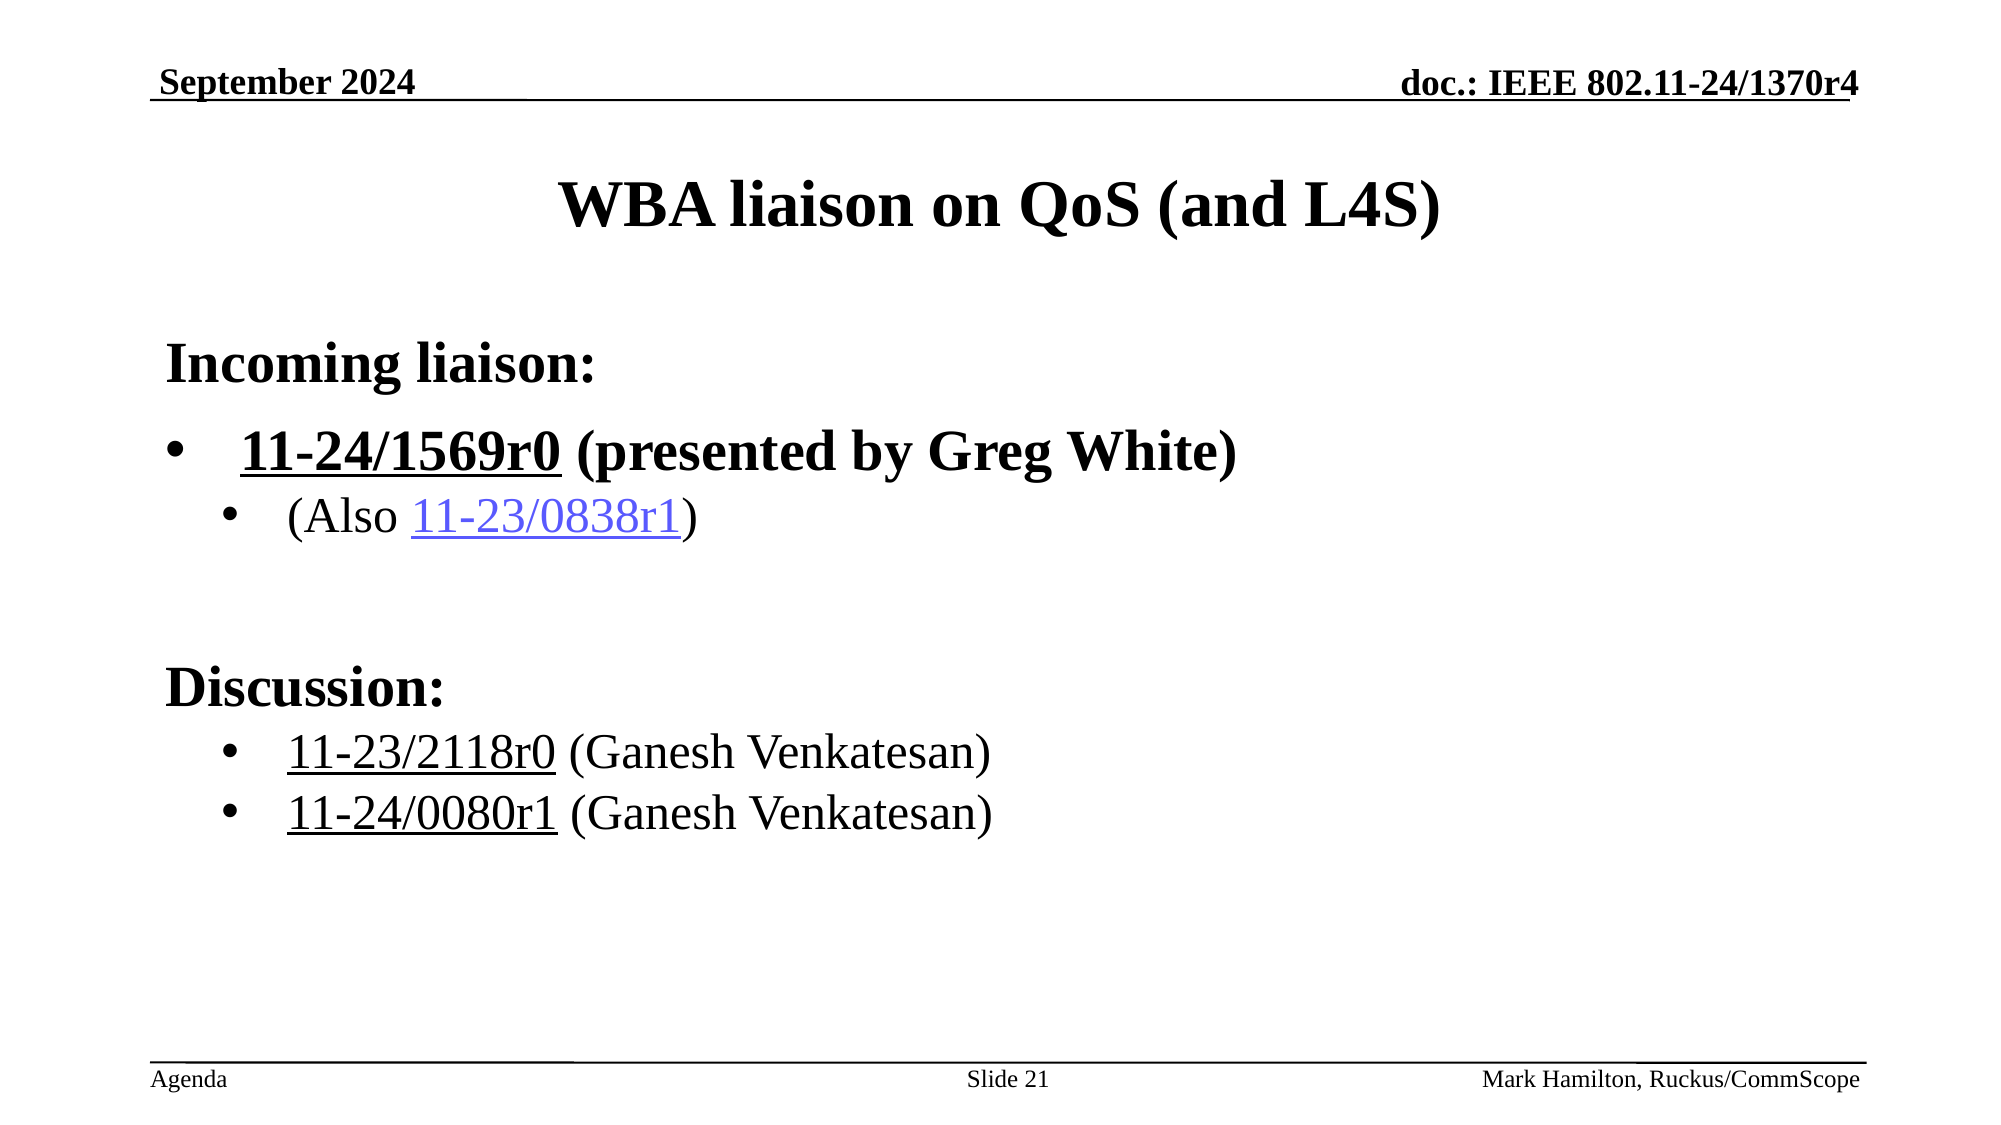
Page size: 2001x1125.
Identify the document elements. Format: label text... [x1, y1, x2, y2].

slide_number Slide 21 [950, 1061, 1067, 1123]
list Incoming liaison: 11-24/1569r0 (presented by Greg White) (Also 11-23/0838r1) Discussion: 11-23/2118r0 (Ganesh Venkatesan) 11-24/0080r1 (Ganesh Venkatesan) [149, 324, 1850, 1000]
title WBA liaison on QoS (and L4S) [149, 112, 1850, 288]
